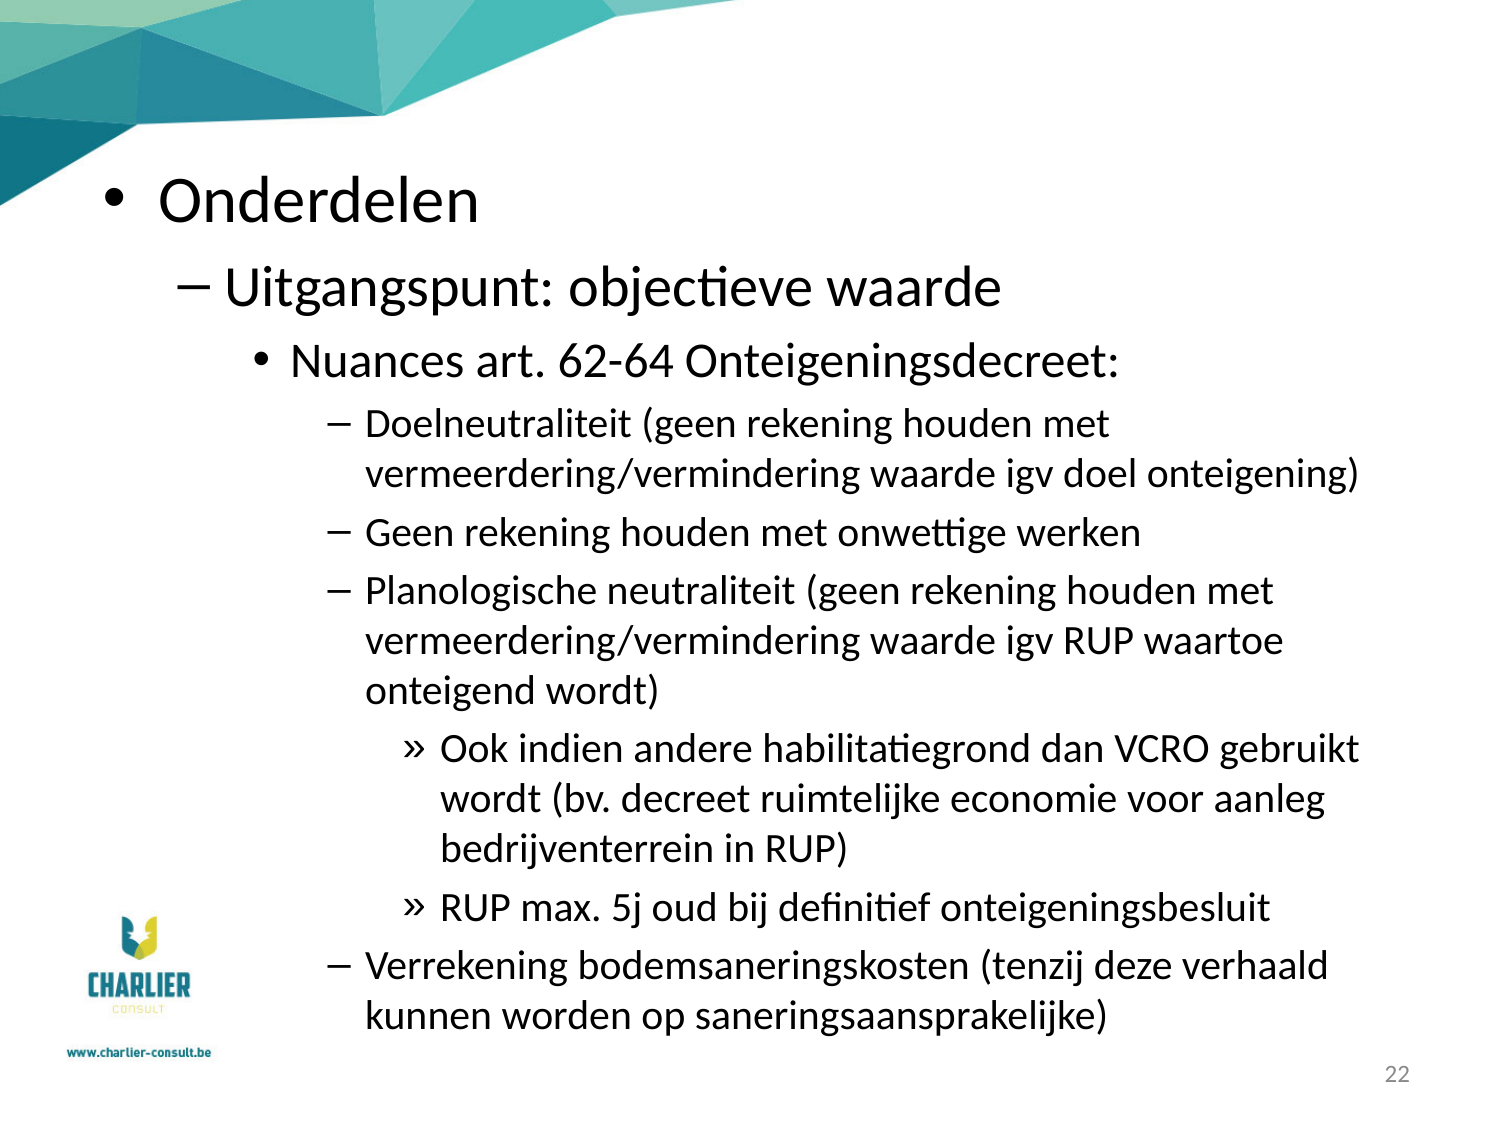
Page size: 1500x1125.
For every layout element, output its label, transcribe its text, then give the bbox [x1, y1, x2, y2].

picture [0, 0, 763, 1125]
slide_number 22 [1074, 1042, 1425, 1103]
list Onderdelen Uitgangspunt: objectieve waarde Nuances art. 62-64 Onteigeningsdecreet: Doelneutraliteit (geen rekening houden met vermeerdering/vermindering waarde igv doel onteigening) Geen rekening houden met onwettige werken Planologische neutraliteit (geen rekening houden met vermeerdering/vermindering waarde igv RUP waartoe onteigend wordt) Ook indien andere habilitatiegrond dan VCRO gebruikt wordt (bv. decreet ruimtelijke economie voor aanleg bedrijventerrein in RUP) RUP max. 5j oud bij definitief onteigeningsbesluit Verrekening bodemsaneringskosten (tenzij deze verhaald kunnen worden op saneringsaansprakelijke) [87, 148, 1438, 872]
